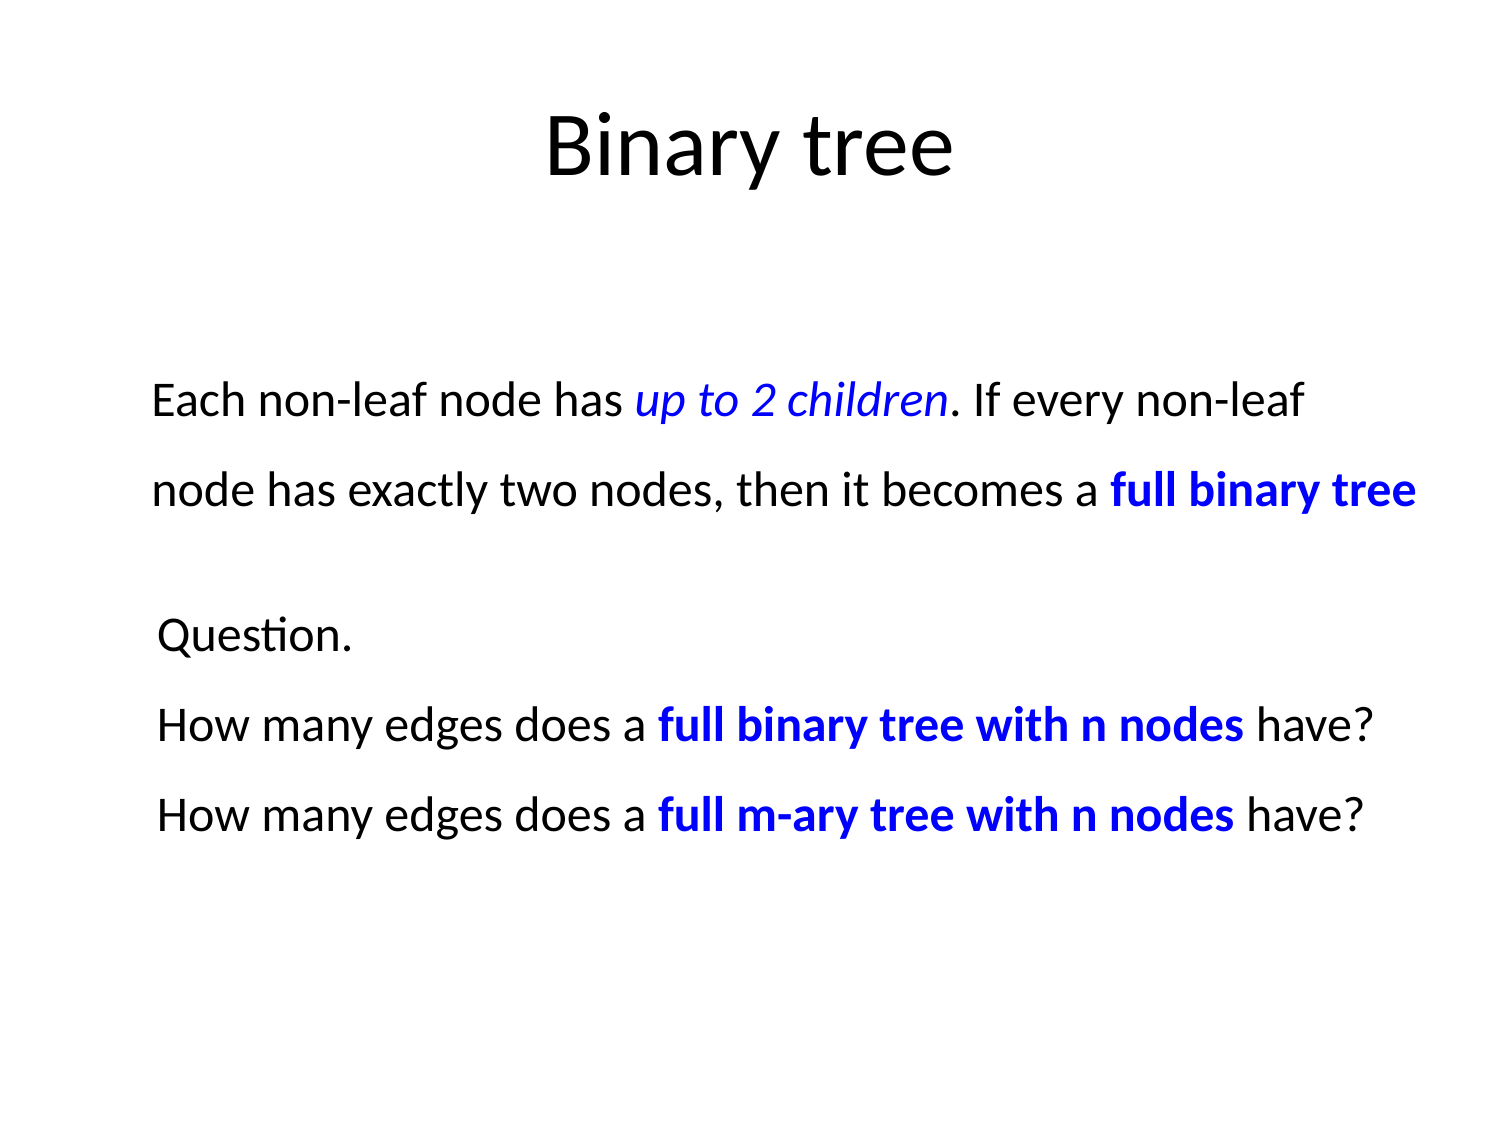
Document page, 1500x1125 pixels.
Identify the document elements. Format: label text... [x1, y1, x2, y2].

title Binary tree [75, 45, 1425, 233]
text_box Question. How many edges does a full binary tree with n nodes have? How many edges does a full m-ary tree with n nodes have? [142, 563, 1391, 969]
text_box Each non-leaf node has up to 2 children. If every non-leaf node has exactly two nodes, then it becomes a full binary tree [136, 328, 1444, 524]
